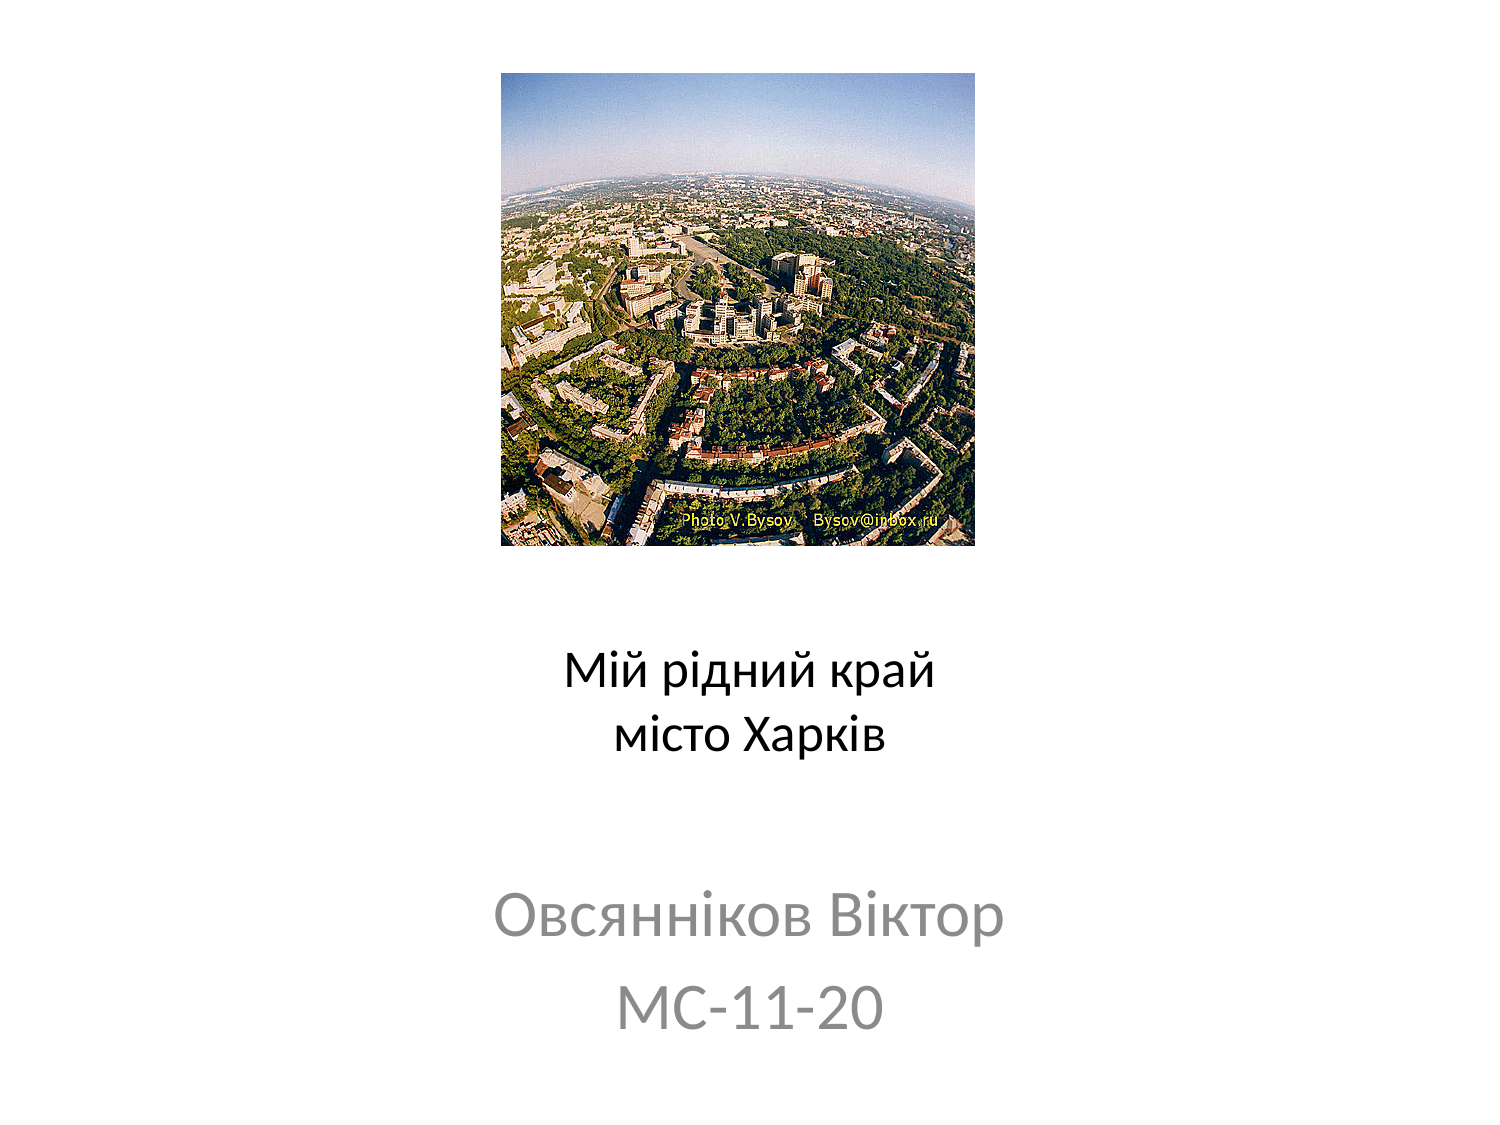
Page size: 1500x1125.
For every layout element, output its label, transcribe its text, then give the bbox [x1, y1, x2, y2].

picture [501, 72, 975, 546]
subtitle Овсянніков Віктор МС-11-20 [225, 861, 1275, 1106]
title Мій рідний край місто Харків [112, 562, 1388, 835]
